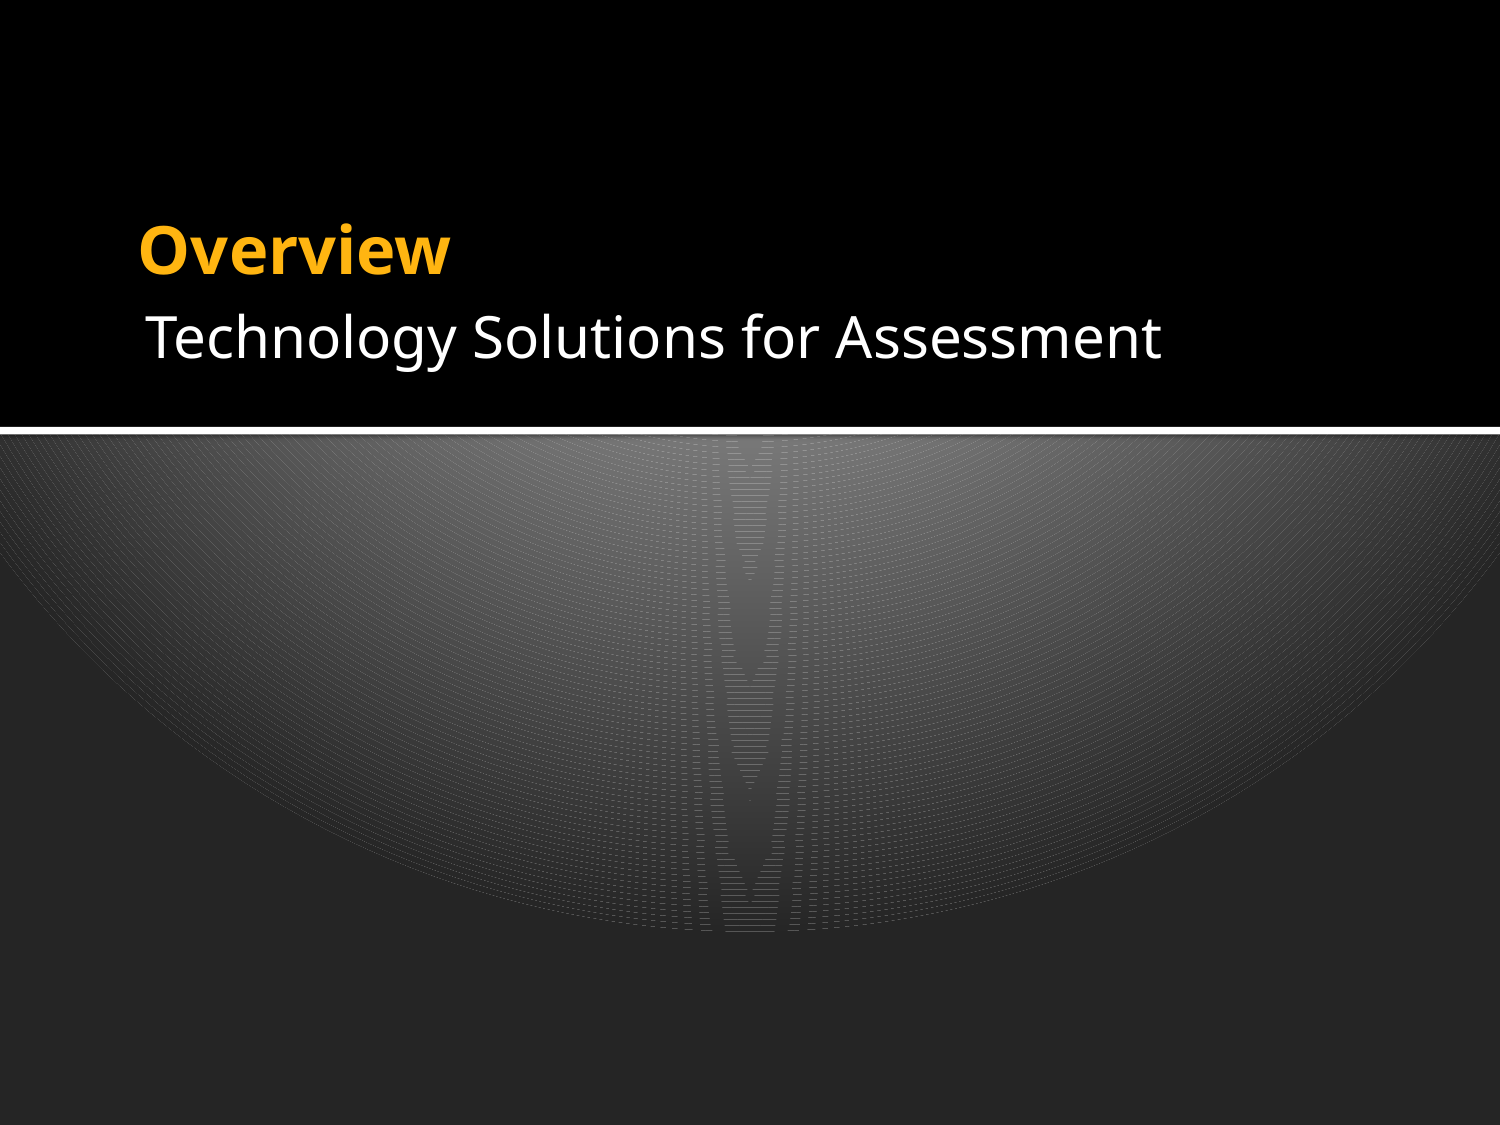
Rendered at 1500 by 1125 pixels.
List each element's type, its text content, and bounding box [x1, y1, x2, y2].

list Technology Solutions for Assessment [121, 299, 1438, 413]
title Overview [123, 19, 1438, 288]
